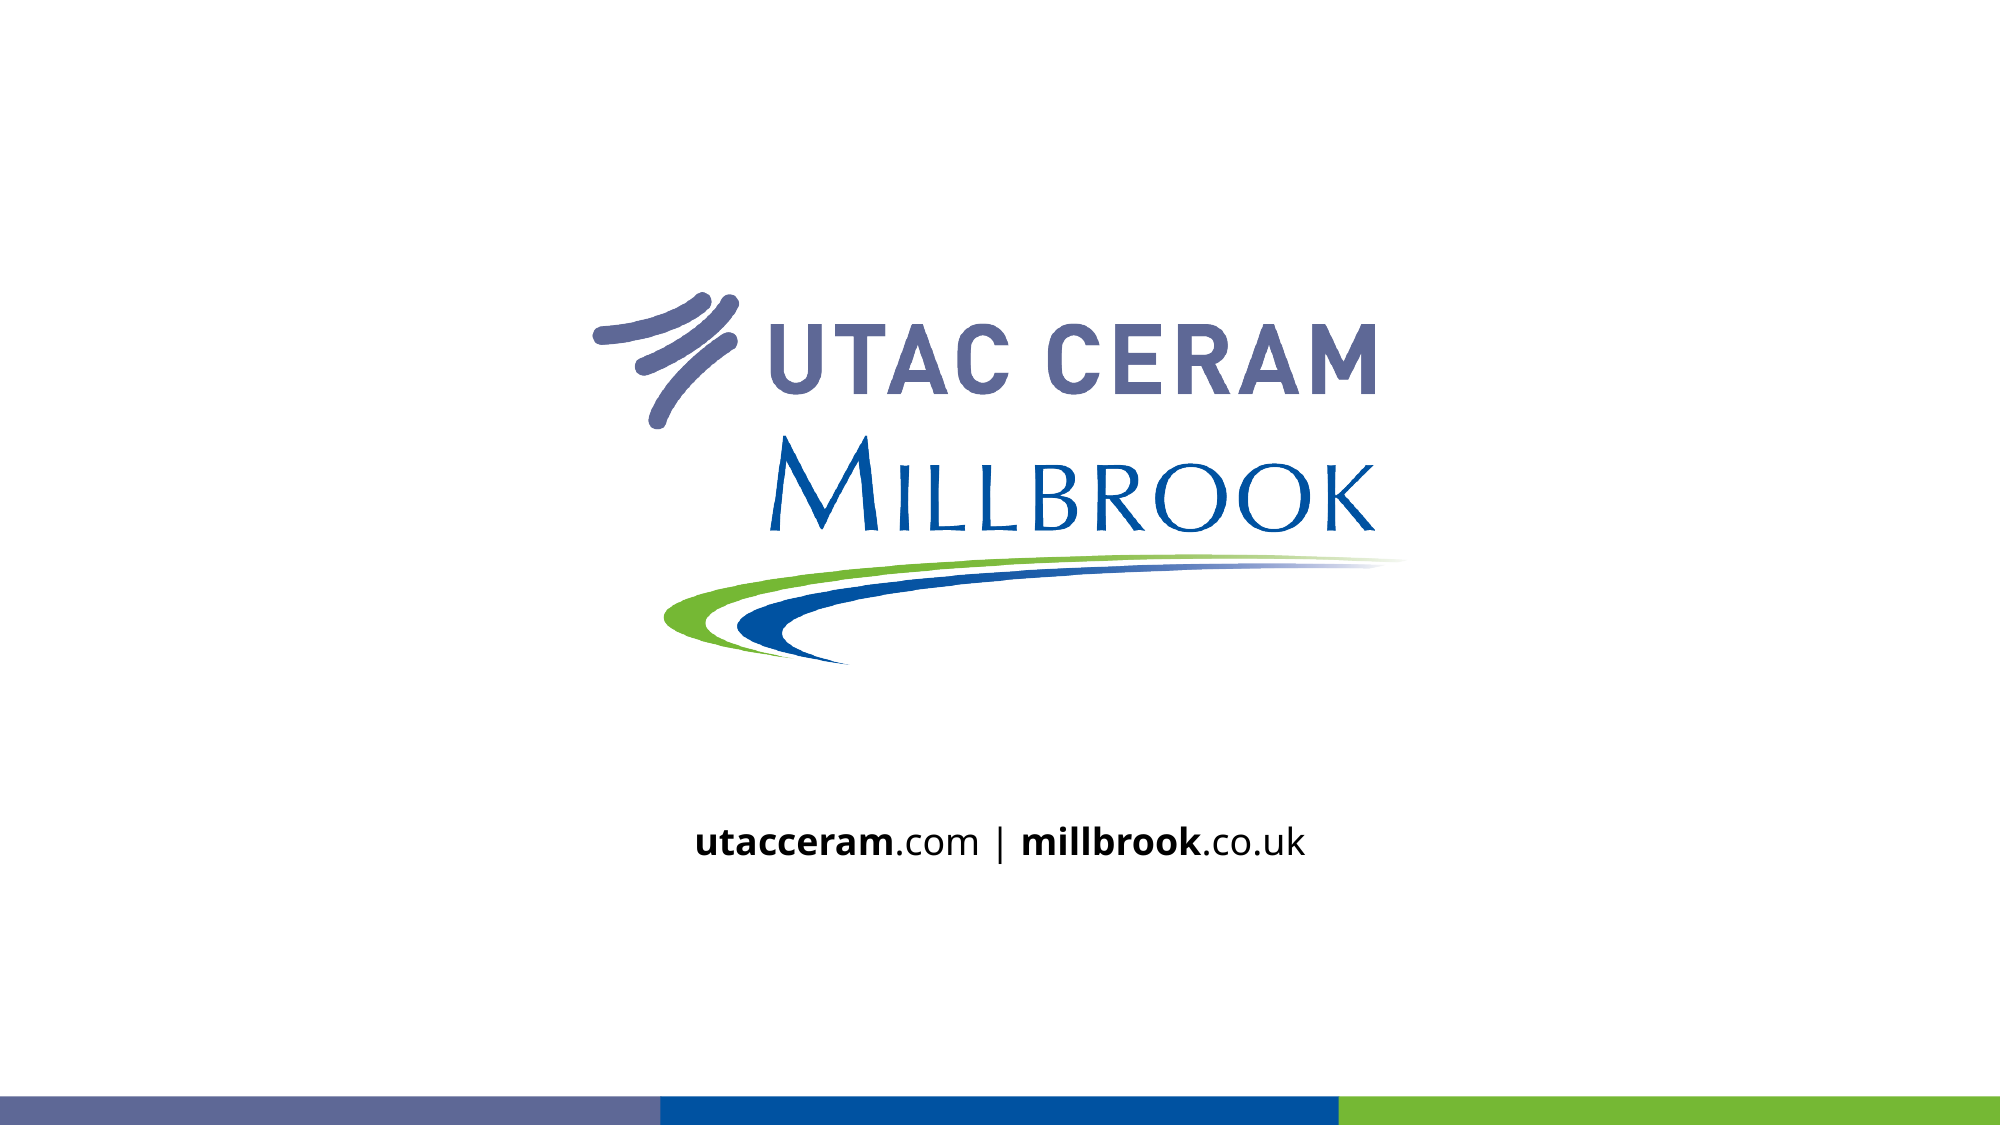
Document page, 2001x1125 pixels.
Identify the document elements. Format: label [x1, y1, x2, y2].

picture [592, 292, 1408, 665]
